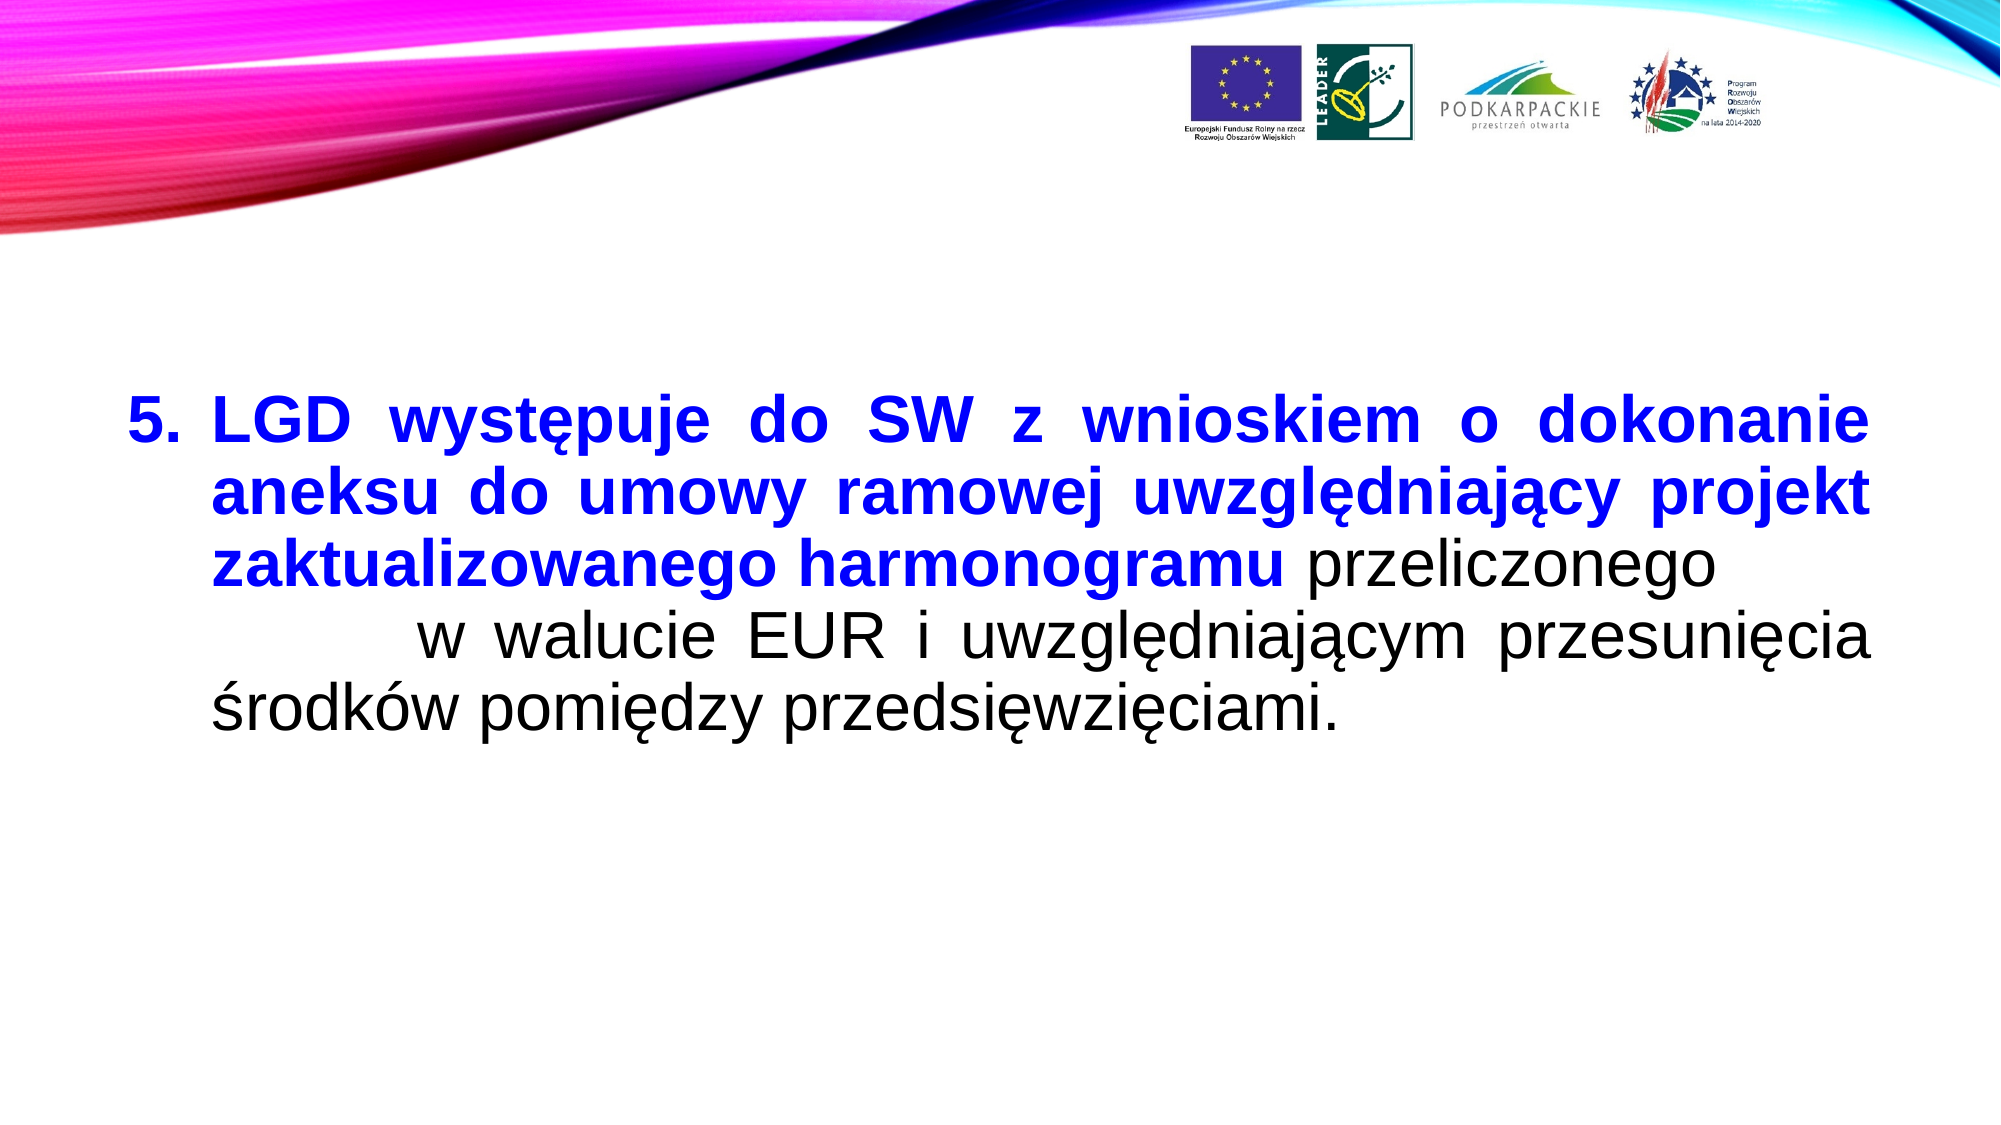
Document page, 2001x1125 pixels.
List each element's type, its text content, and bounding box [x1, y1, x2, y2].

list LGD występuje do SW z wnioskiem o dokonanie aneksu do umowy ramowej uwzględniający projekt zaktualizowanego harmonogramu przeliczonego w walucie EUR i uwzględniającym przesunięcia środków pomiędzy przedsięwzięciami. [112, 377, 1888, 825]
picture [1910, 0, 2000, 45]
picture [0, 0, 2000, 237]
picture [1890, 0, 2000, 75]
